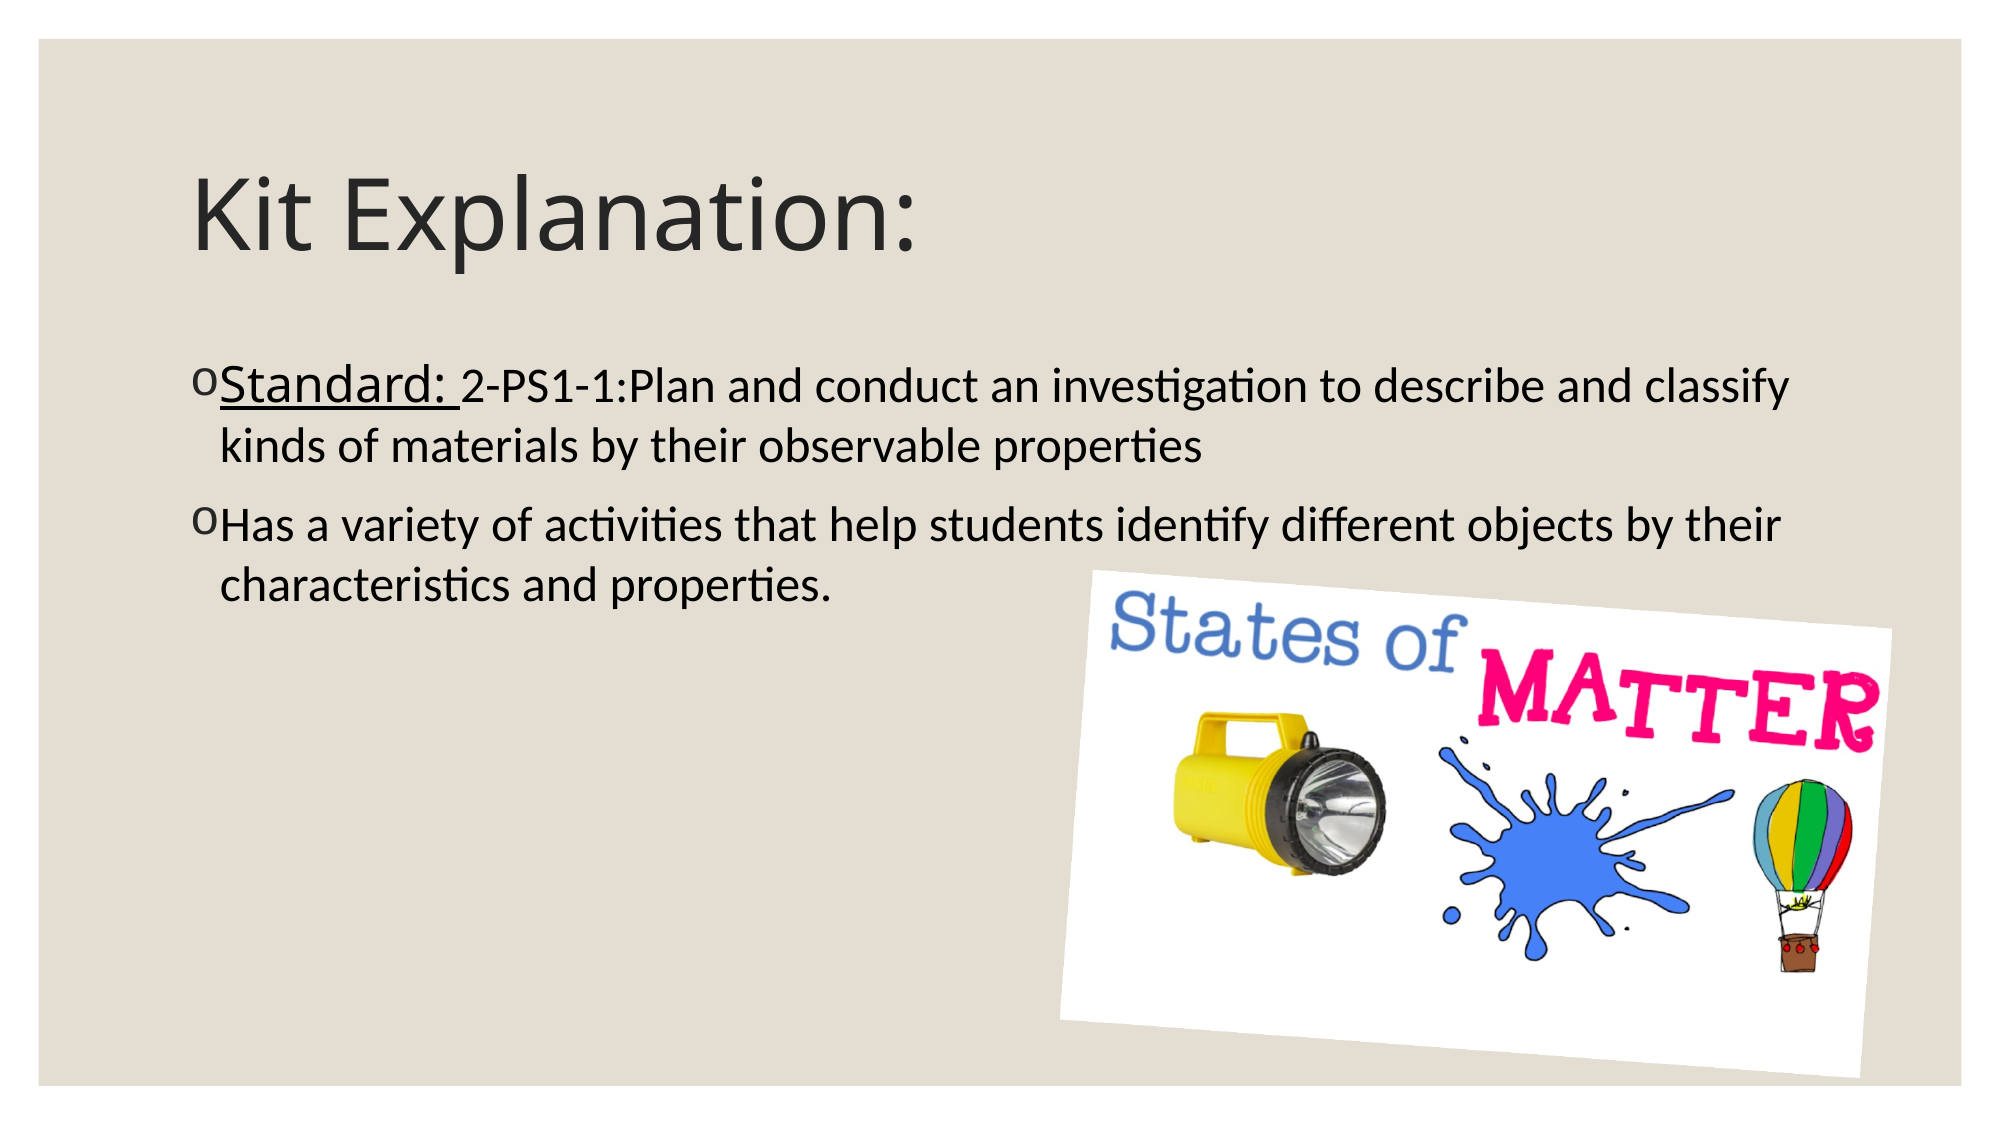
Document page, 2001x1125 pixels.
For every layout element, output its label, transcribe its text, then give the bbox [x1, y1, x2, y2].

title Kit Explanation: [174, 105, 1825, 331]
list Standard: 2-PS1-1:Plan and conduct an investigation to describe and classify kinds of materials by their observable properties Has a variety of activities that help students identify different objects by their characteristics and properties. [174, 345, 1825, 990]
picture [1061, 570, 1892, 1077]
